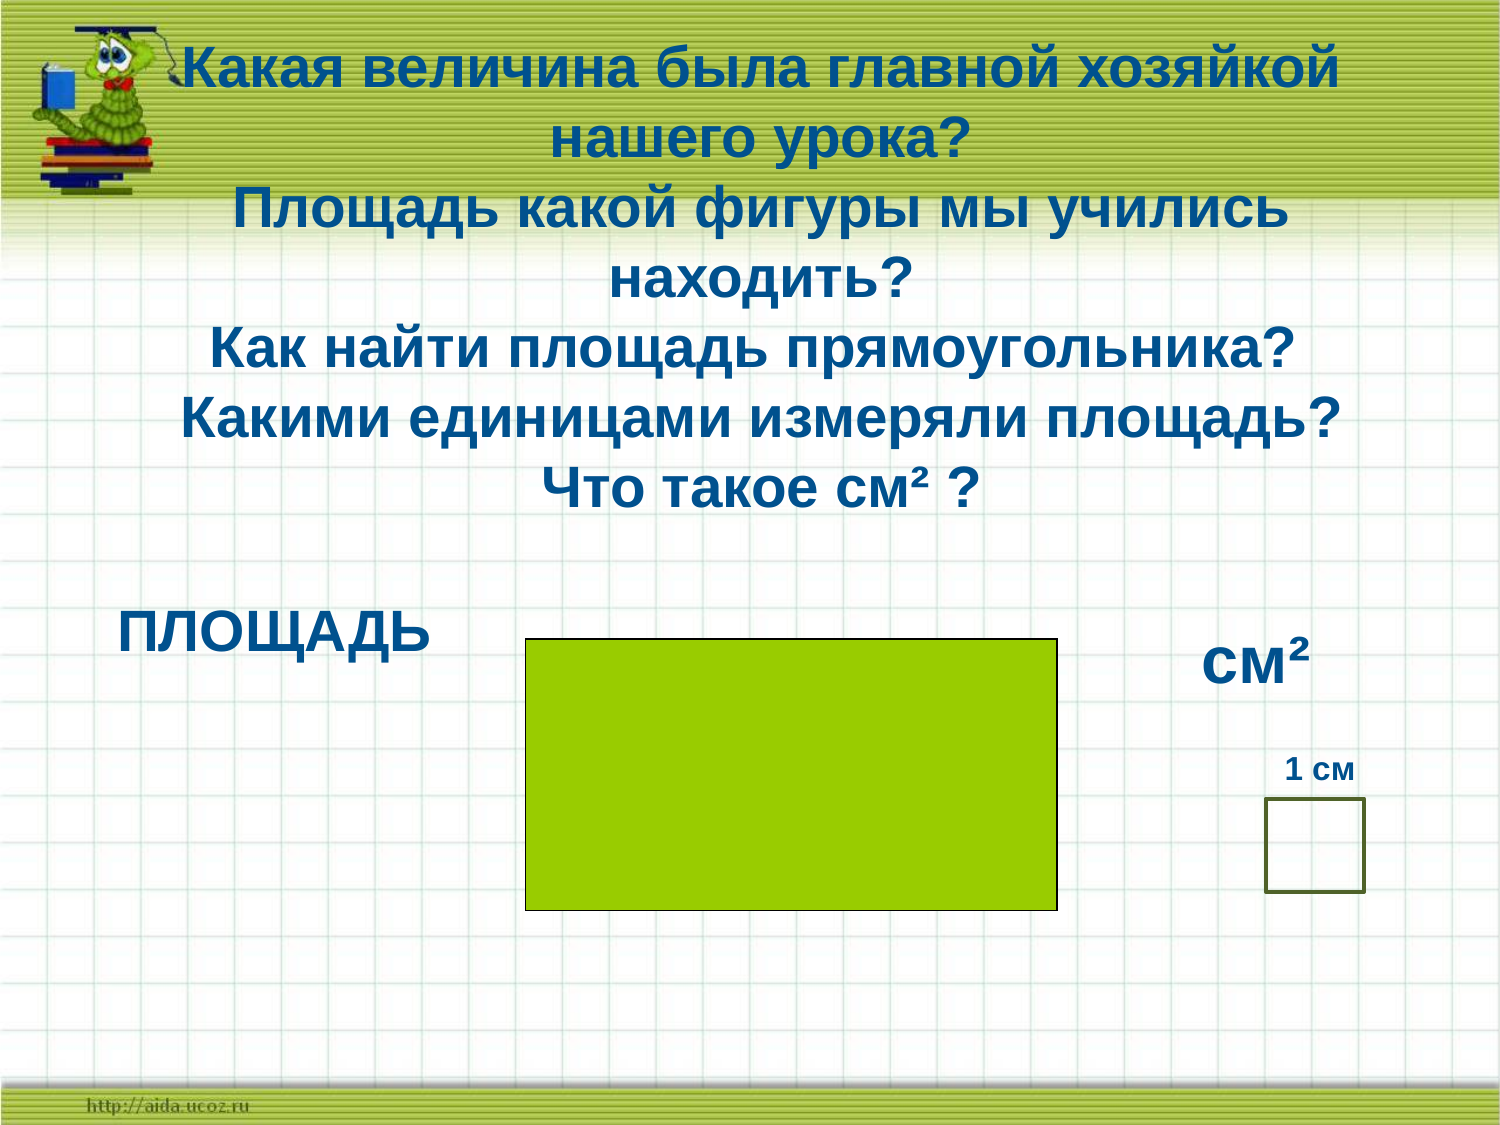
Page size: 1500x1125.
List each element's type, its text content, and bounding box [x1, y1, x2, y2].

text_box [525, 638, 1057, 911]
text_box см² [1187, 609, 1376, 705]
text_box 1 см [1269, 739, 1400, 795]
text_box [1264, 797, 1366, 894]
text_box Какая величина была главной хозяйкой нашего урока? Площадь какой фигуры мы учились находить? Как найти площадь прямоугольника? Какими единицами измеряли площадь? Что такое см² ? [100, 21, 1424, 527]
picture [0, 0, 1500, 1125]
text_box ПЛОЩАДЬ [102, 586, 447, 671]
